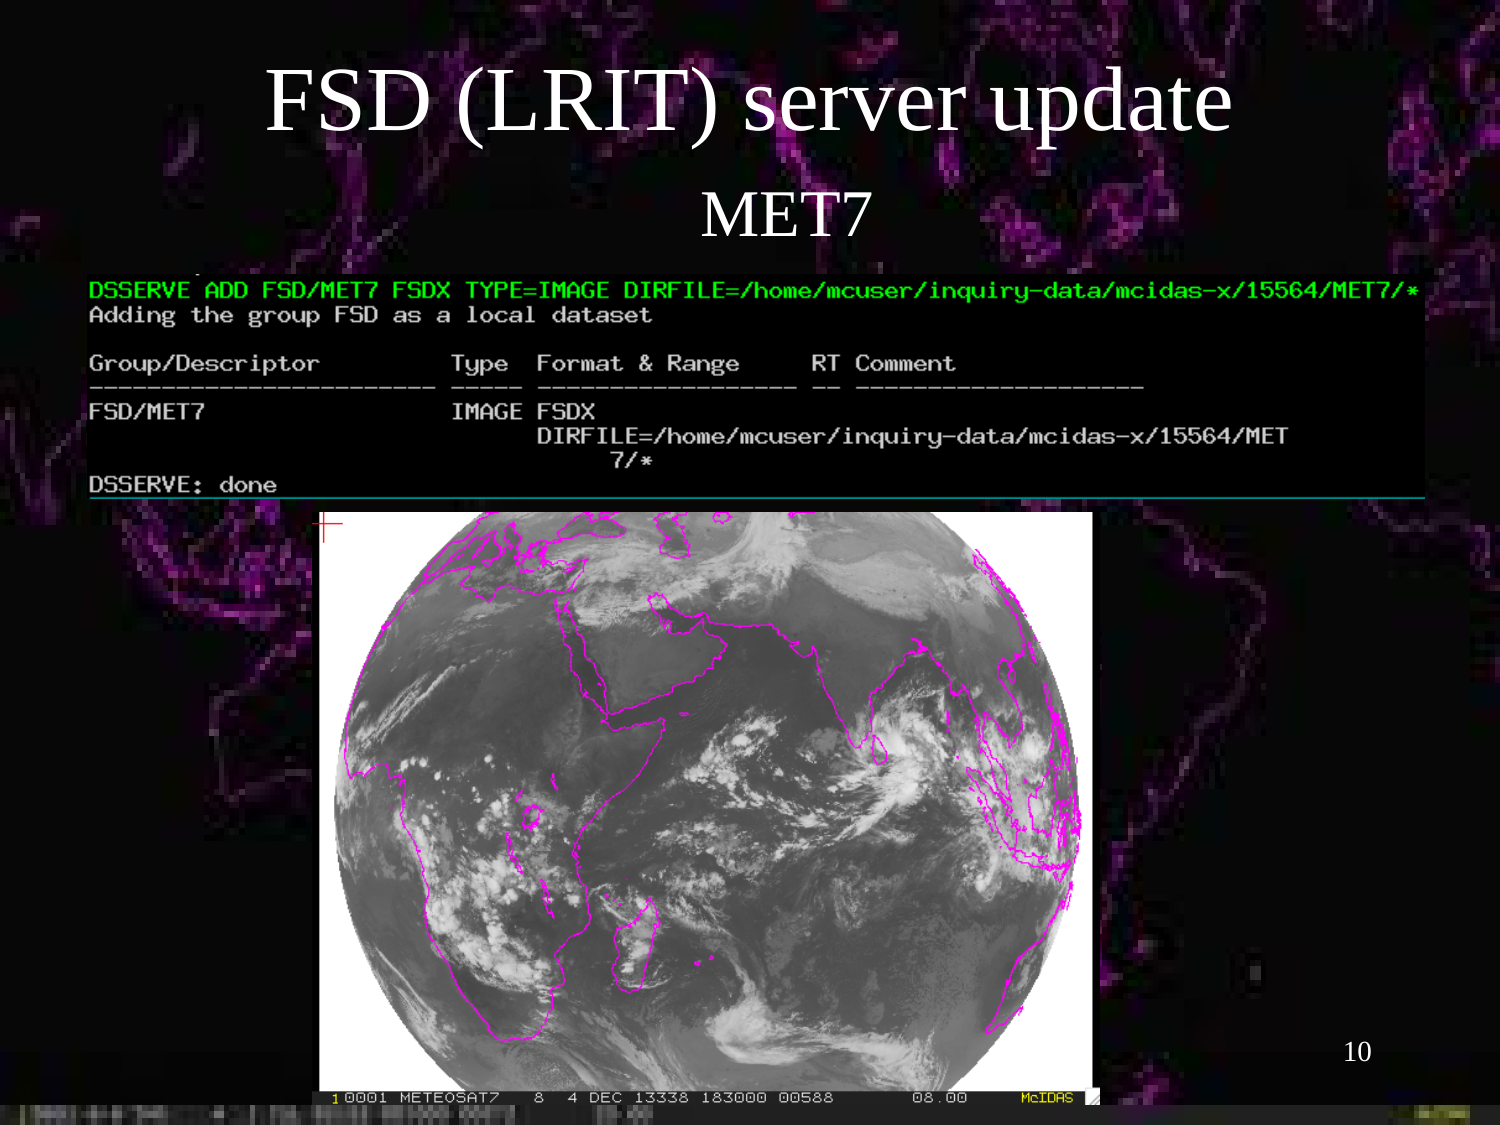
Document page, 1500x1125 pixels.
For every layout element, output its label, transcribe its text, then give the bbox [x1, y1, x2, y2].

slide_number 10 [1104, 1024, 1388, 1101]
text_box MET7 [112, 162, 1388, 273]
picture [0, 0, 1500, 1125]
text_box FSD (LRIT) server update [112, 0, 1388, 162]
